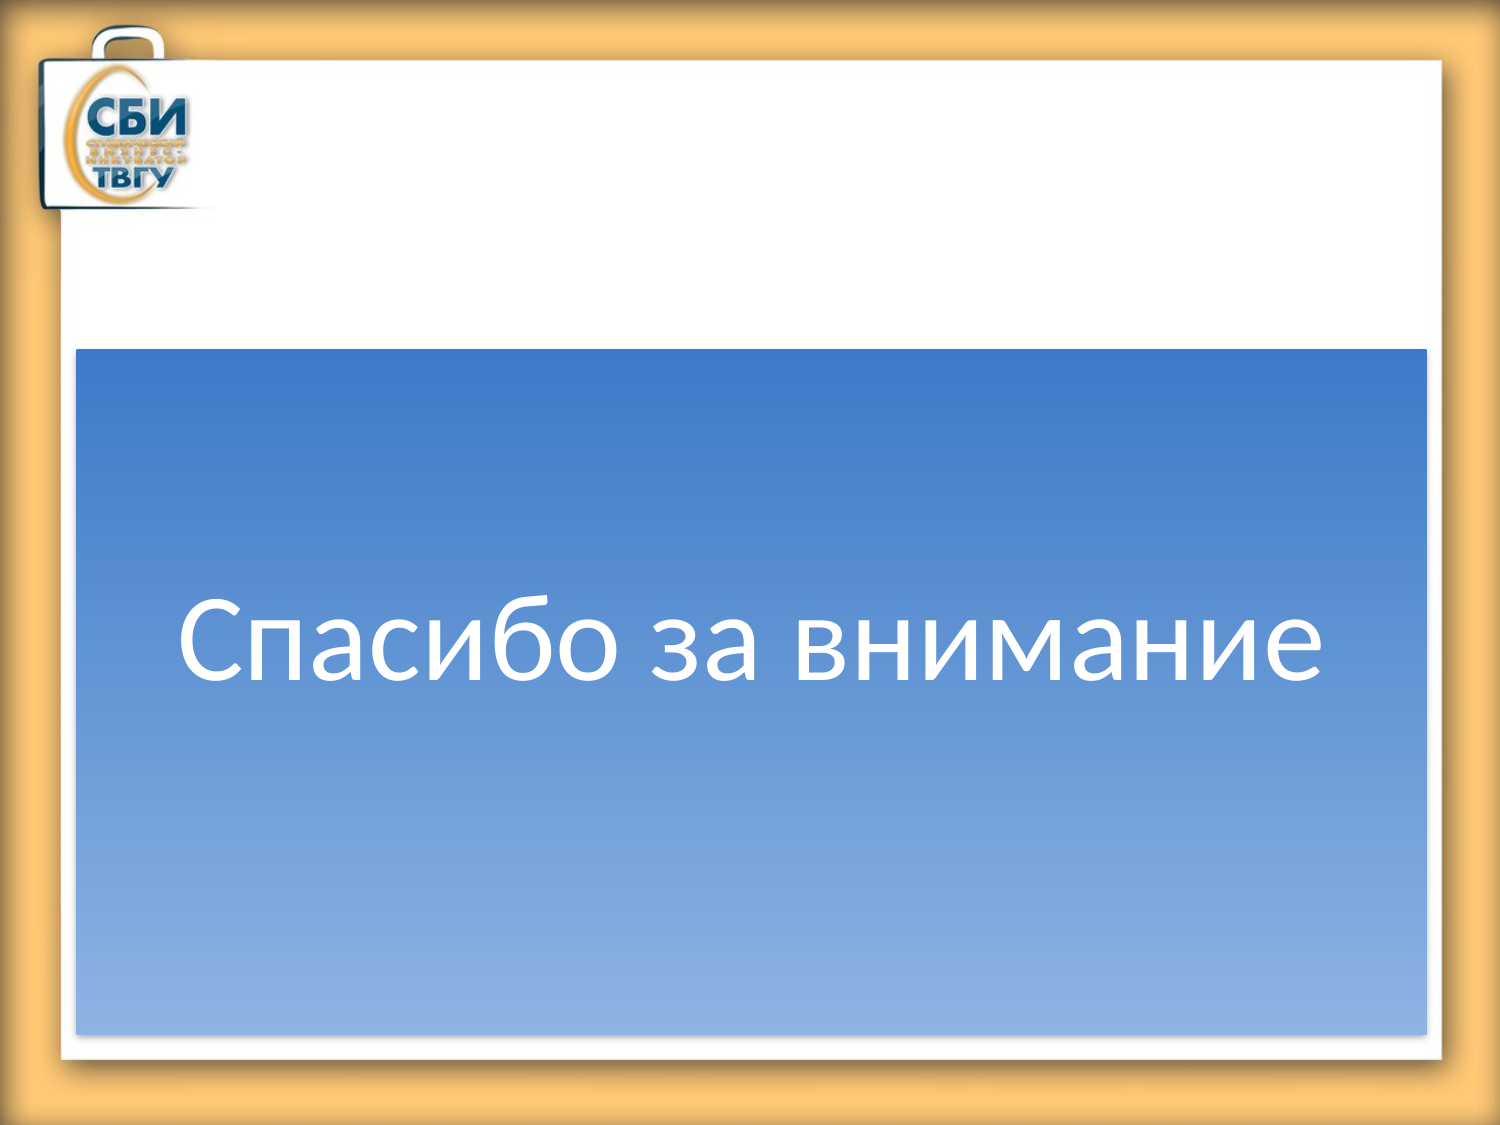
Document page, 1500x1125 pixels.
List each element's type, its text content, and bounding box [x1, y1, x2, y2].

picture [0, 0, 1500, 1125]
list Спасибо за внимание [76, 349, 1427, 1035]
